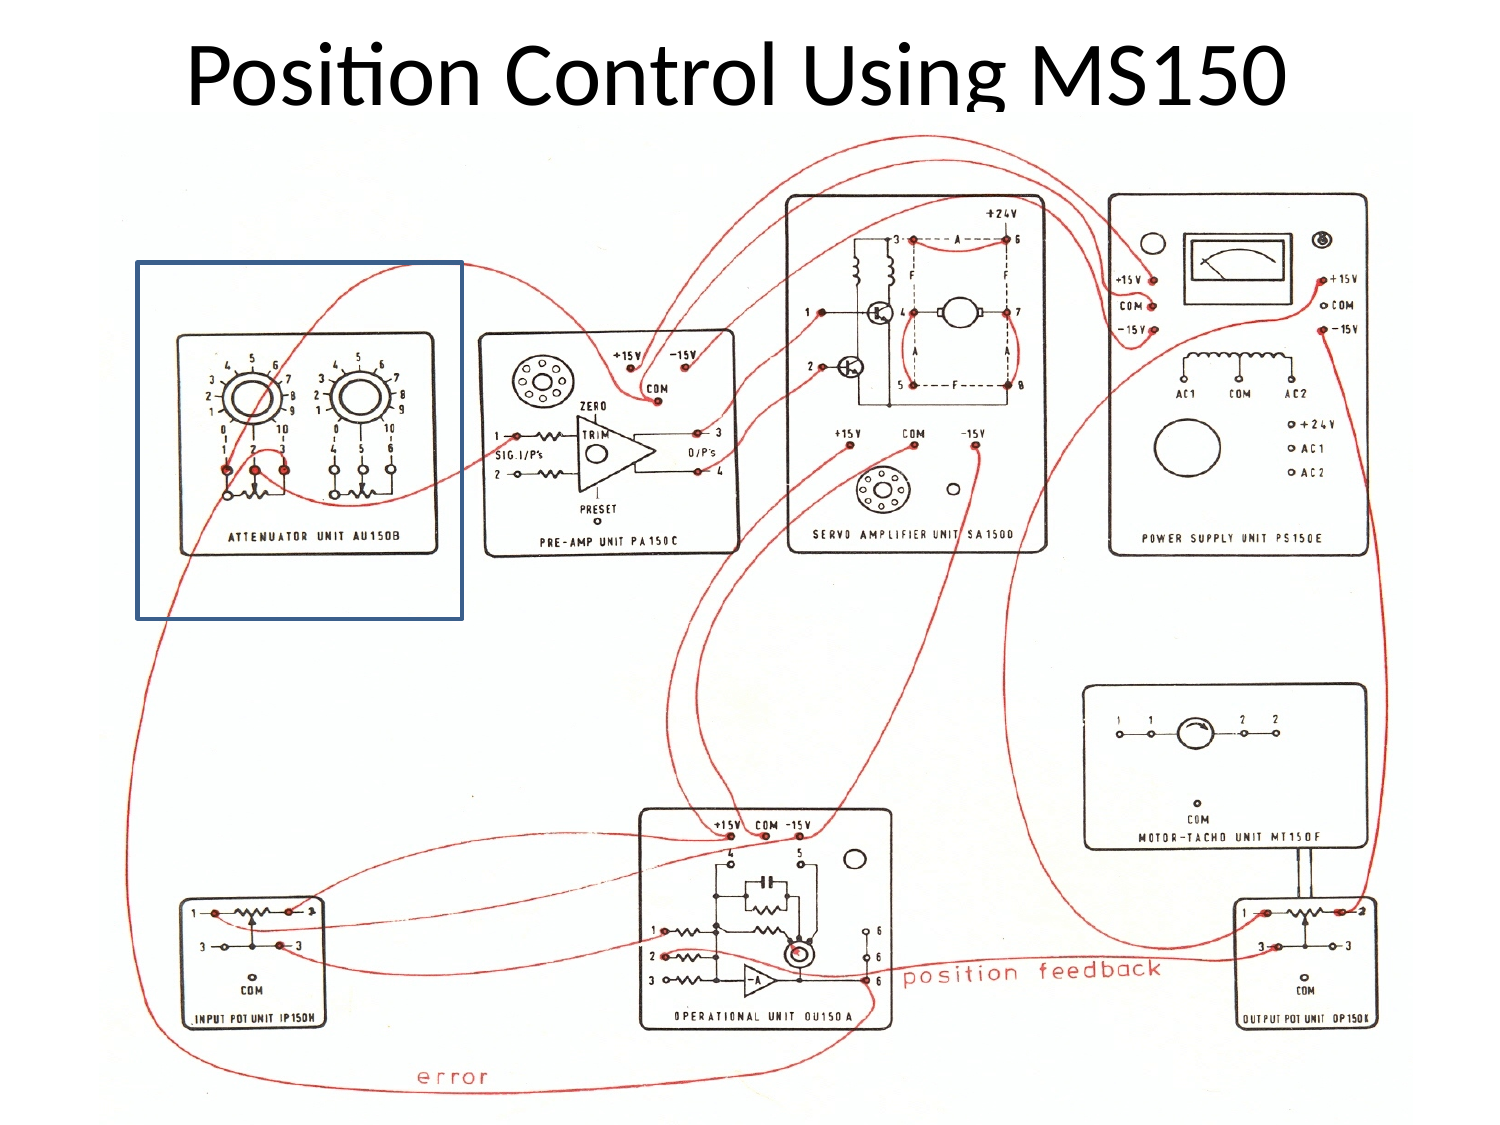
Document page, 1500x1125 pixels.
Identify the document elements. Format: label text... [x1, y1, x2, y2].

title Position Control Using MS150 [62, 0, 1413, 163]
picture [99, 112, 1413, 1125]
